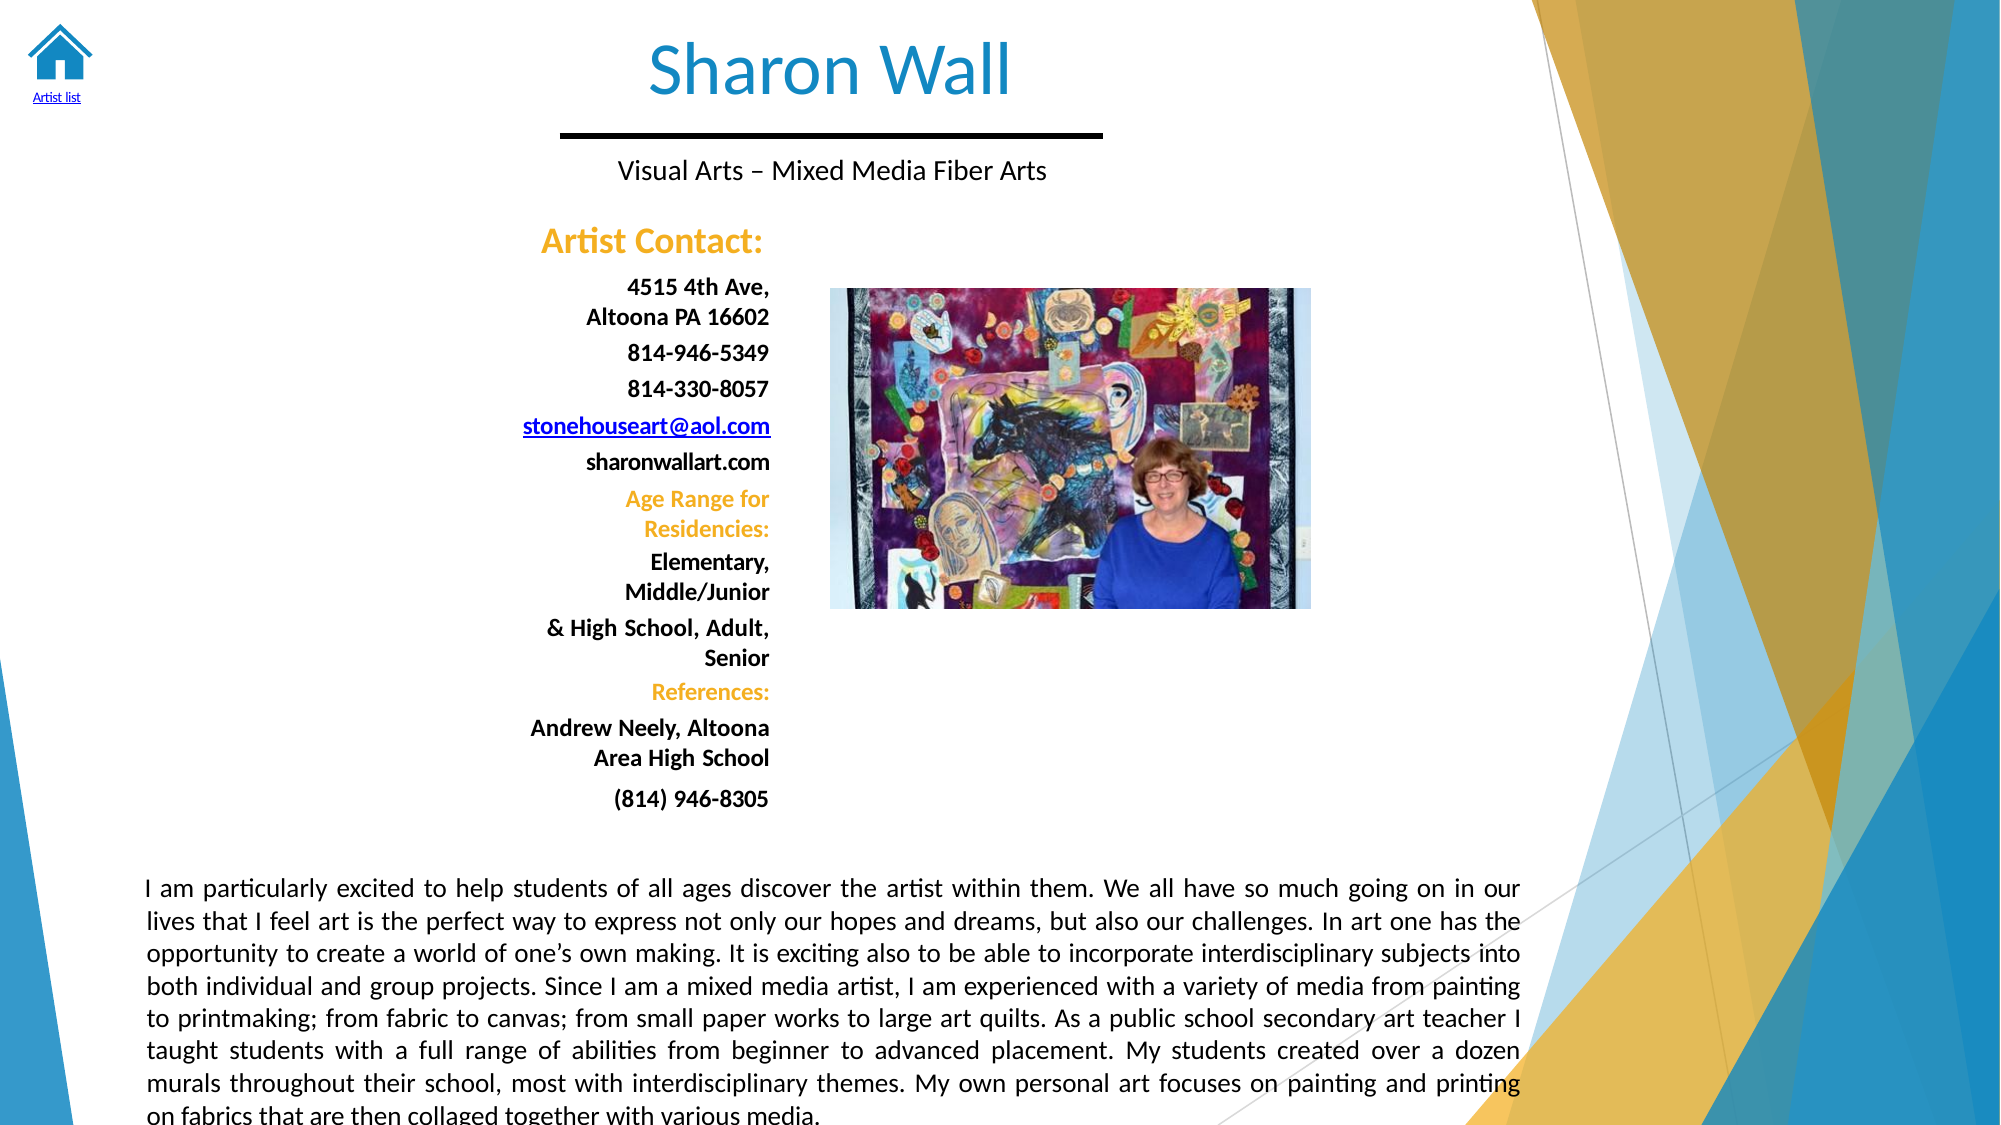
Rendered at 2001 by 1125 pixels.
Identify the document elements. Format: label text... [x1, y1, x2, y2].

title Sharon Wall [483, 0, 1173, 149]
text_box Visual Arts – Mixed Media Fiber Arts Artist Contact: 4515 4th Ave, Altoona PA 16602 814-946-5349 814-330-8057 stonehouseart@aol.com sharonwallart.com Age Range for Residencies: Elementary, Middle/Junior & High School, Adult, Senior References: Andrew Neely, Altoona Area High School (814) 946-8305 I am particularly excited to help students of all ages discover the artist within them. We all have so much going on in our lives that I feel art is the perfect way to express not only our hopes and dreams, but also our challenges. In art one has the opportunity to create a world of one’s own making. It is exciting also to be able to incorporate interdisciplinary subjects into both individual and group projects. Since I am a mixed media artist, I am experienced with a variety of media from painting to printmaking; from fabric to canvas; from small paper works to large art quilts. As a public school secondary art teacher I taught students with a full range of abilities from beginner to advanced placement. My students created over a dozen murals throughout their school, most with interdisciplinary themes. My own personal art focuses on painting and printing on fabrics that are then collaged together with various media. [144, 149, 1521, 1125]
text_box Artist list [30, 85, 87, 105]
picture [830, 288, 1311, 609]
text_box [27, 23, 93, 58]
text_box [37, 34, 84, 80]
